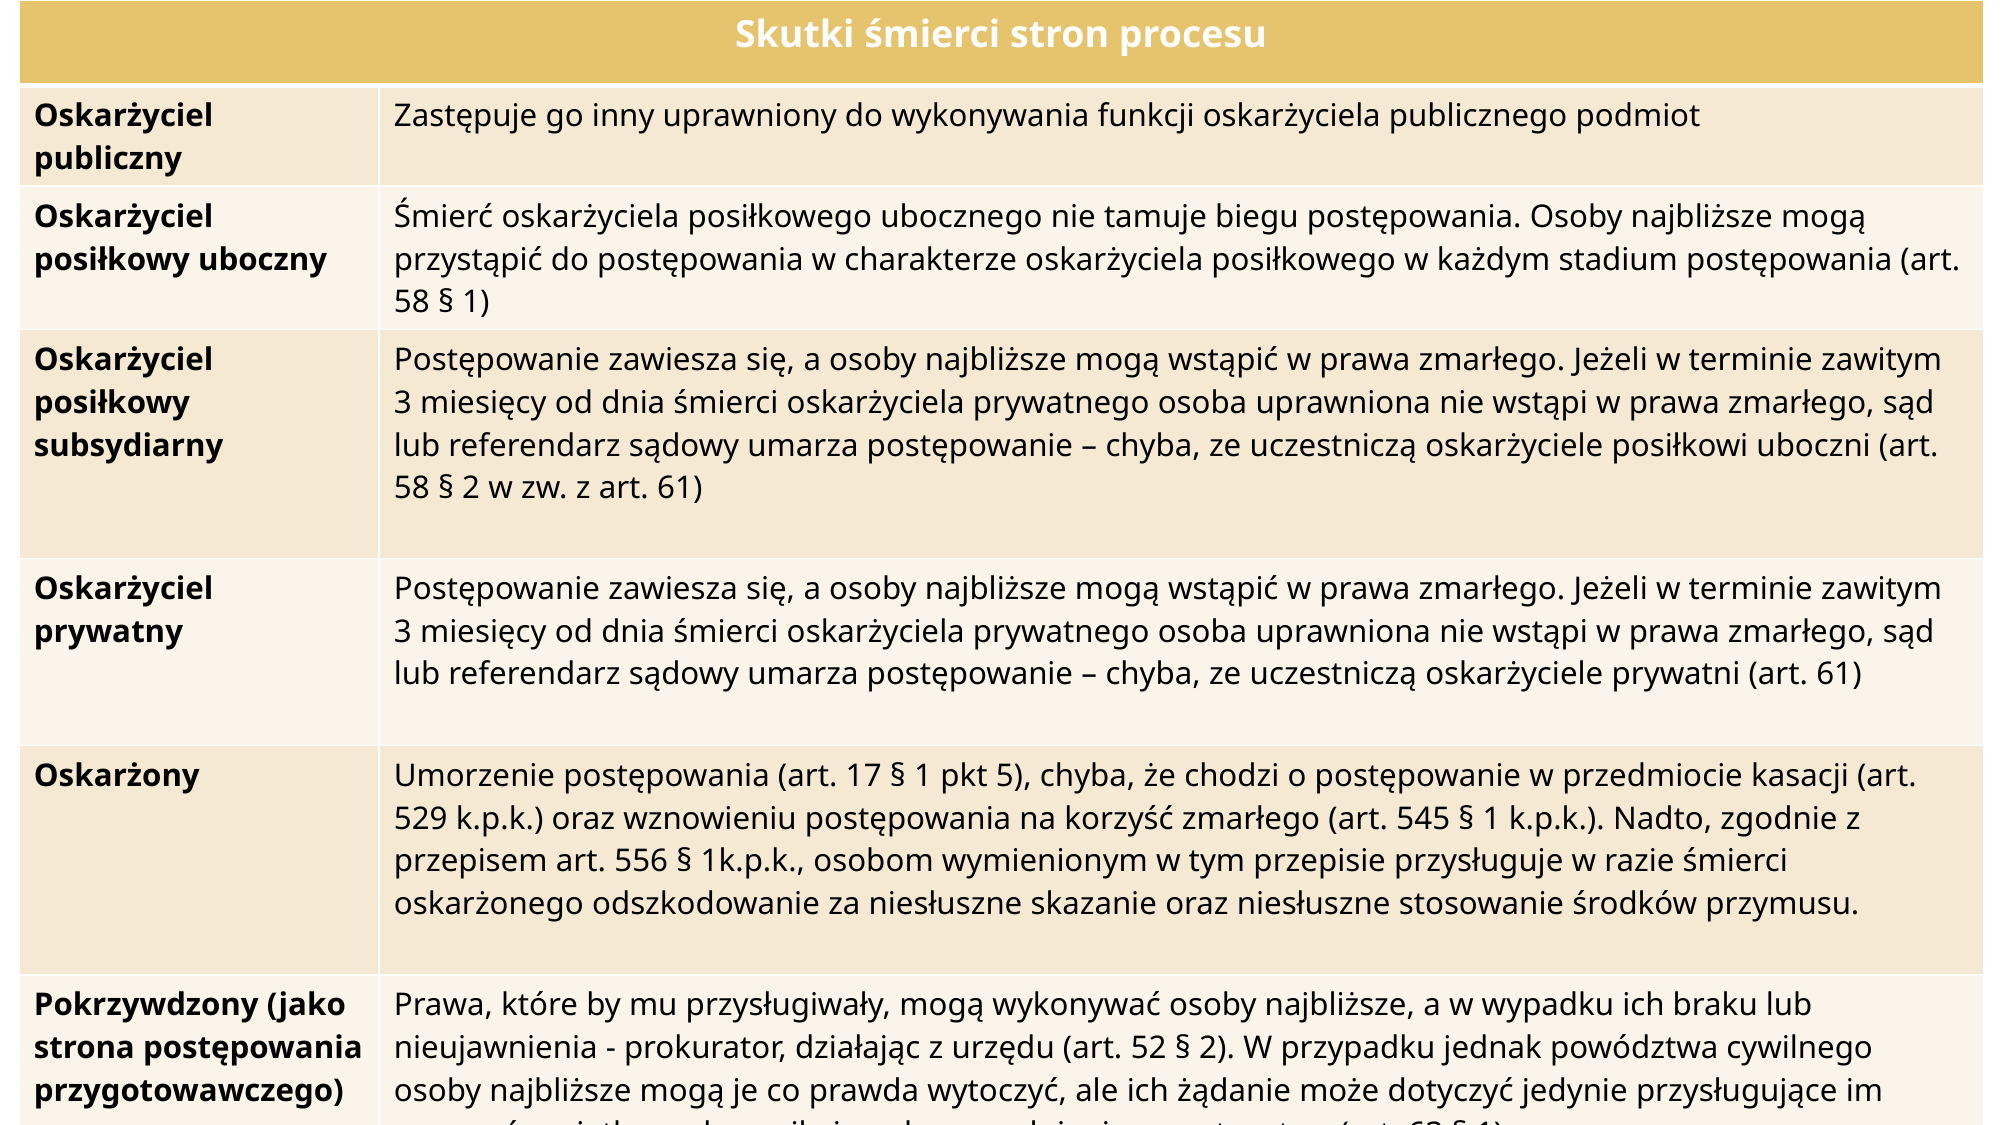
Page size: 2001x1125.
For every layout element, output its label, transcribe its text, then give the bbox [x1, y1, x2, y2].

table_cell Prawa, które by mu przysługiwały, mogą wykonywać osoby najbliższe, a w wypadku ich braku lub nieujawnienia - prokurator, działając z urzędu (art. 52 § 2). W przypadku jednak powództwa cywilnego osoby najbliższe mogą je co prawda wytoczyć, ale ich żądanie może dotyczyć jedynie przysługujące im roszczeń majątkowych wynikających z popełnienia przestępstwa (art. 63 § 1) [380, 976, 1983, 1125]
table_cell Oskarżyciel prywatny [20, 559, 378, 745]
table_cell Oskarżony [20, 746, 378, 974]
table_cell Pokrzywdzony (jako strona postępowania przygotowawczego) [20, 976, 378, 1125]
table_cell Oskarżyciel publiczny [20, 88, 378, 185]
table_header Skutki śmierci stron procesu [20, 1, 1983, 83]
table_cell Oskarżyciel posiłkowy uboczny [20, 187, 378, 329]
table_cell Śmierć oskarżyciela posiłkowego ubocznego nie tamuje biegu postępowania. Osoby najbliższe mogą przystąpić do postępowania w charakterze oskarżyciela posiłkowego w każdym stadium postępowania (art. 58 § 1) [380, 187, 1983, 329]
table_cell Oskarżyciel posiłkowy subsydiarny [20, 330, 378, 558]
table_cell Postępowanie zawiesza się, a osoby najbliższe mogą wstąpić w prawa zmarłego. Jeżeli w terminie zawitym 3 miesięcy od dnia śmierci oskarżyciela prywatnego osoba uprawniona nie wstąpi w prawa zmarłego, sąd lub referendarz sądowy umarza postępowanie – chyba, ze uczestniczą oskarżyciele posiłkowi uboczni (art. 58 § 2 w zw. z art. 61) [380, 330, 1983, 558]
table_cell Zastępuje go inny uprawniony do wykonywania funkcji oskarżyciela publicznego podmiot [380, 88, 1983, 185]
table_cell Postępowanie zawiesza się, a osoby najbliższe mogą wstąpić w prawa zmarłego. Jeżeli w terminie zawitym 3 miesięcy od dnia śmierci oskarżyciela prywatnego osoba uprawniona nie wstąpi w prawa zmarłego, sąd lub referendarz sądowy umarza postępowanie – chyba, ze uczestniczą oskarżyciele prywatni (art. 61) [380, 559, 1983, 745]
table_cell Umorzenie postępowania (art. 17 § 1 pkt 5), chyba, że chodzi o postępowanie w przedmiocie kasacji (art. 529 k.p.k.) oraz wznowieniu postępowania na korzyść zmarłego (art. 545 § 1 k.p.k.). Nadto, zgodnie z przepisem art. 556 § 1k.p.k., osobom wymienionym w tym przepisie przysługuje w razie śmierci oskarżonego odszkodowanie za niesłuszne skazanie oraz niesłuszne stosowanie środków przymusu. [380, 746, 1983, 974]
